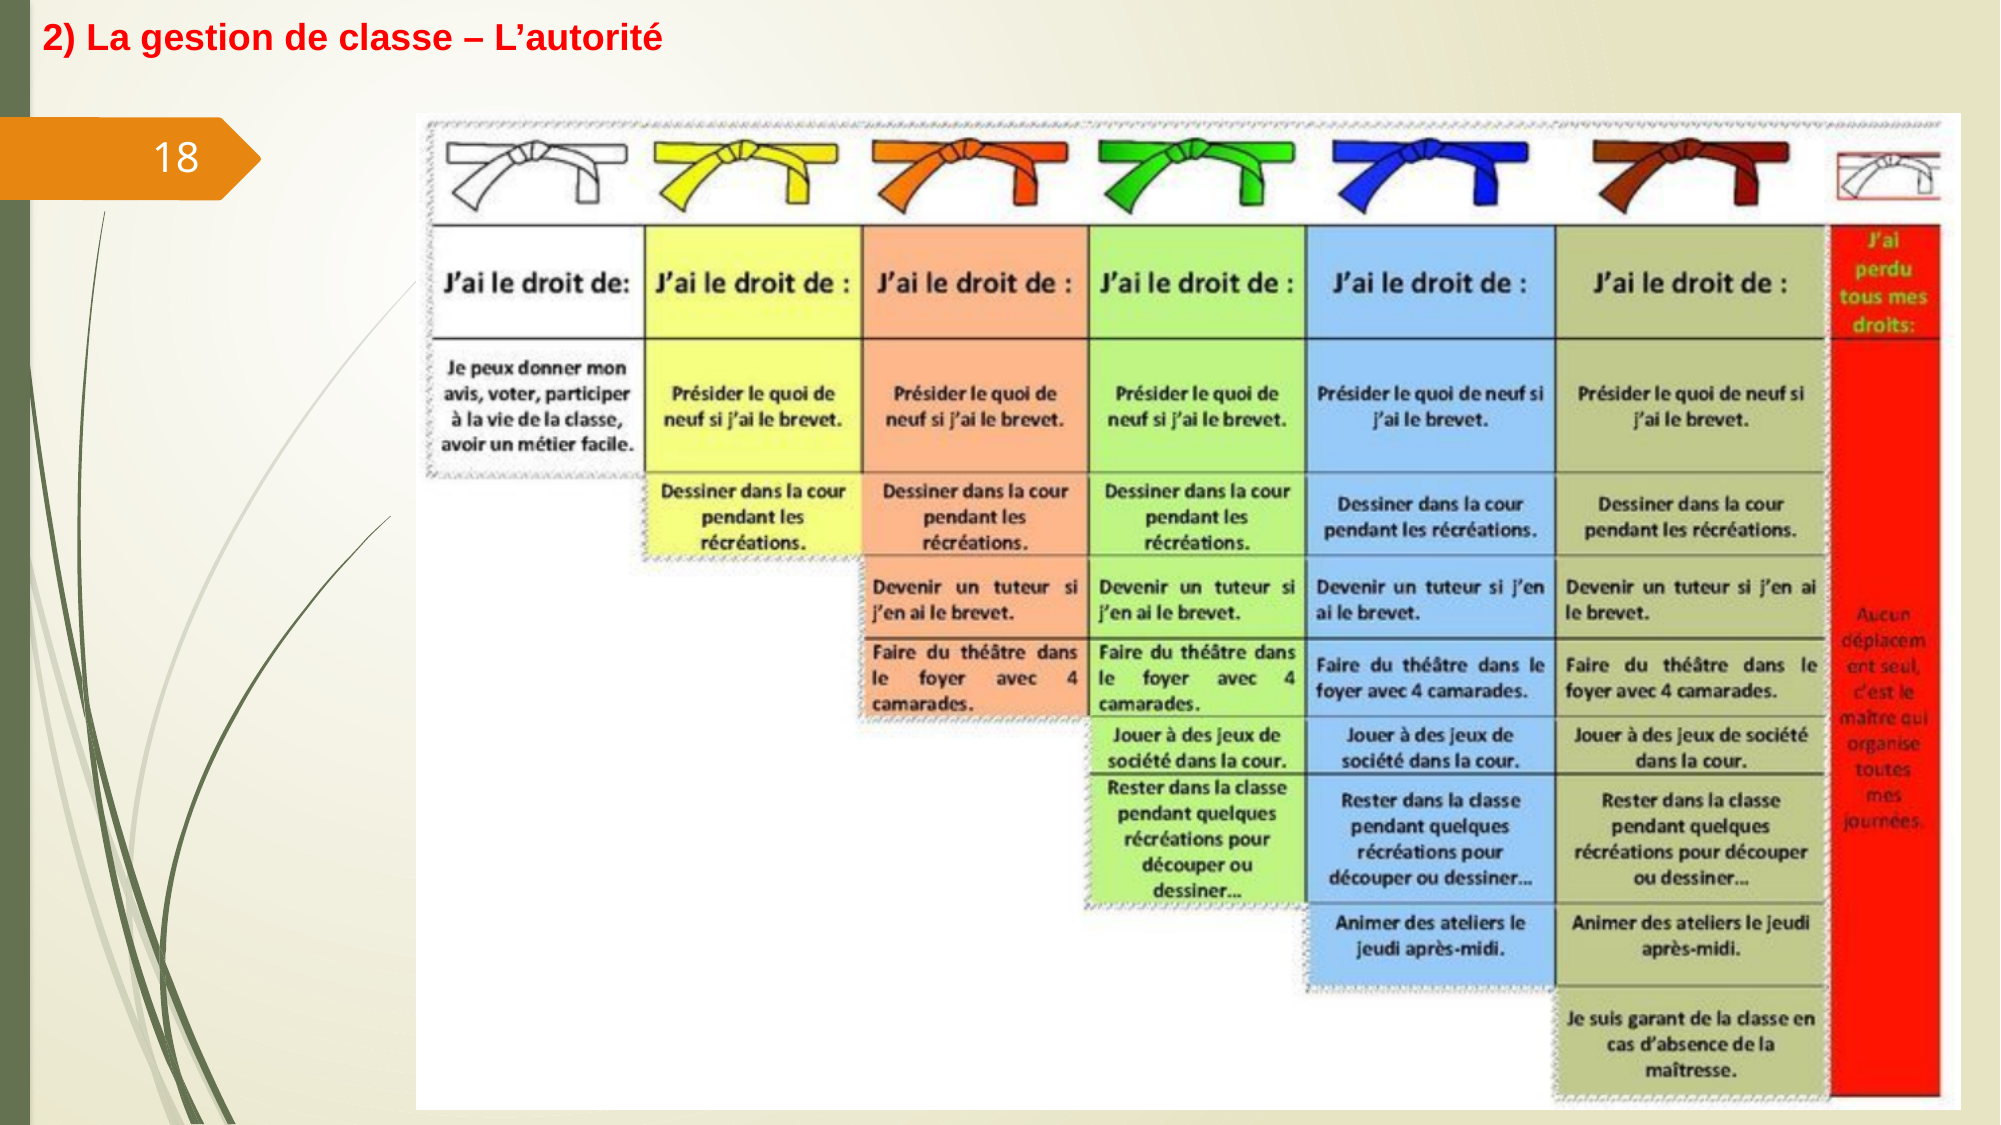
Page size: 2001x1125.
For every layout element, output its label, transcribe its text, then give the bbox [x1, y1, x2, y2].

picture [415, 113, 1962, 1110]
slide_number 18 [87, 129, 216, 190]
text_box 2) La gestion de classe – L’autorité [27, 5, 694, 74]
